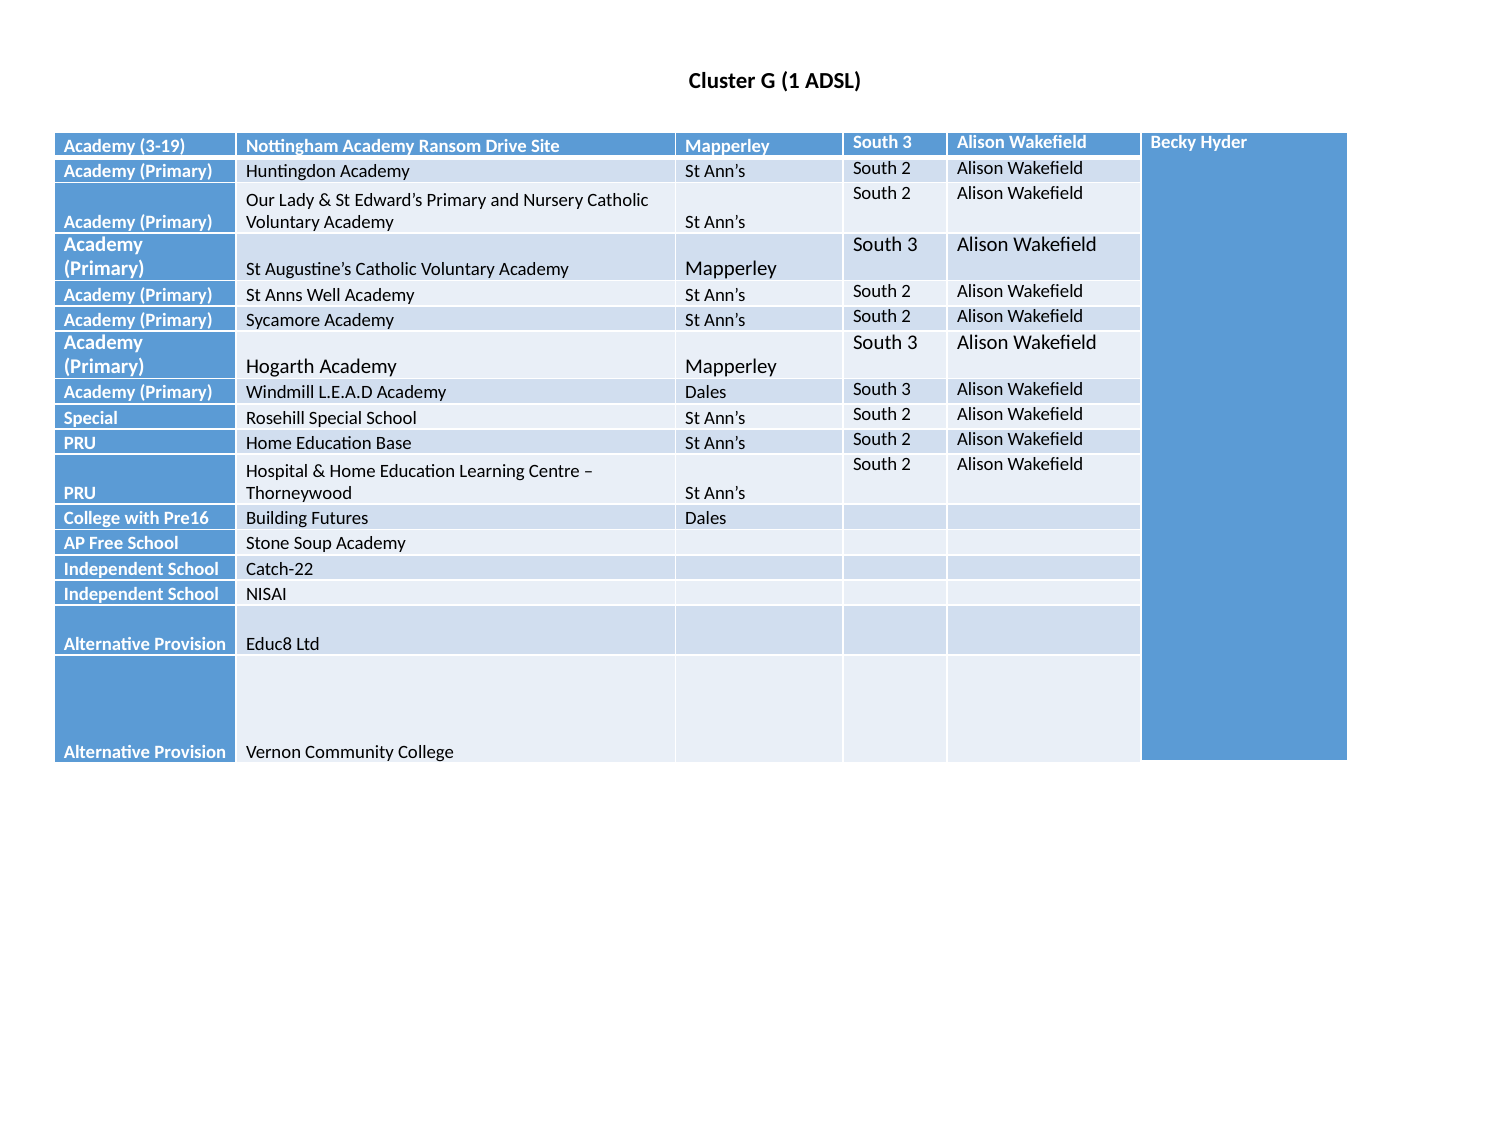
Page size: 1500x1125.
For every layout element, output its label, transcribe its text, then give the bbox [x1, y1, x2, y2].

table_cell Academy (Primary) [55, 183, 235, 232]
table_cell St Augustine’s Catholic Voluntary Academy [237, 234, 675, 280]
table_cell South 3 [844, 332, 946, 378]
table_cell Academy (Primary) [55, 234, 235, 280]
table_cell Alison Wakefield [948, 405, 1140, 428]
table_cell Academy (Primary) [55, 160, 235, 182]
table_cell College with Pre16 [55, 505, 235, 529]
table_cell St Ann’s [676, 281, 842, 305]
table_cell [844, 530, 946, 554]
table_cell [676, 656, 842, 762]
table_cell South 2 [844, 160, 946, 182]
table_cell Alison Wakefield [948, 281, 1140, 305]
table_cell Alternative Provision [55, 656, 235, 762]
table_cell Academy (Primary) [55, 332, 235, 378]
table_cell Sycamore Academy [237, 307, 675, 330]
table_cell St Ann’s [676, 455, 842, 503]
table_cell St Anns Well Academy [237, 281, 675, 305]
table_cell Huntingdon Academy [237, 160, 675, 182]
table_cell AP Free School [55, 530, 235, 554]
table_cell [948, 530, 1140, 554]
table_cell Academy (Primary) [55, 379, 235, 403]
table_cell Mapperley [676, 234, 842, 280]
table_header Mapperley [676, 133, 842, 155]
table_header Alison Wakefield [948, 133, 1140, 155]
table_cell Alison Wakefield [948, 430, 1140, 453]
table_cell South 2 [844, 455, 946, 503]
table_cell St Ann’s [676, 307, 842, 330]
table_cell Independent School [55, 556, 235, 579]
table_cell [676, 530, 842, 554]
table_cell Rosehill Special School [237, 405, 675, 428]
table_cell South 2 [844, 281, 946, 305]
table_header Nottingham Academy Ransom Drive Site [237, 133, 675, 155]
table_cell [676, 556, 842, 579]
table_cell [844, 556, 946, 579]
table_cell Academy (Primary) [55, 307, 235, 330]
table_cell Educ8 Ltd [237, 606, 675, 654]
table_cell PRU [55, 455, 235, 503]
table_cell St Ann’s [676, 430, 842, 453]
table_cell [844, 505, 946, 529]
table_cell Vernon Community College [237, 656, 675, 762]
table_cell Alison Wakefield [948, 455, 1140, 503]
table_cell St Ann’s [676, 160, 842, 182]
table_cell St Ann’s [676, 405, 842, 428]
table_cell [676, 606, 842, 654]
table_cell [844, 606, 946, 654]
table_cell [948, 581, 1140, 604]
table_cell Alternative Provision [55, 606, 235, 654]
table_cell Dales [676, 505, 842, 529]
table_cell [948, 505, 1140, 529]
table_cell Alison Wakefield [948, 332, 1140, 378]
table_cell Academy (Primary) [55, 281, 235, 305]
table_cell South 2 [844, 430, 946, 453]
table_cell [948, 656, 1140, 762]
table_cell Independent School [55, 581, 235, 604]
table_cell South 3 [844, 379, 946, 403]
table_cell Windmill L.E.A.D Academy [237, 379, 675, 403]
table_cell Building Futures [237, 505, 675, 529]
table_cell Dales [676, 379, 842, 403]
table_cell Alison Wakefield [948, 379, 1140, 403]
table_header South 3 [844, 133, 946, 155]
table_cell [844, 656, 946, 762]
table_cell [844, 581, 946, 604]
table_cell Hogarth Academy [237, 332, 675, 378]
text_box Cluster G (1 ADSL) [673, 58, 877, 101]
table_cell South 2 [844, 307, 946, 330]
table_cell South 2 [844, 183, 946, 232]
table_header Becky Hyder [1142, 133, 1347, 760]
table_header Academy (3-19) [55, 133, 235, 155]
table_cell South 3 [844, 234, 946, 280]
table_cell [948, 606, 1140, 654]
table_cell NISAI [237, 581, 675, 604]
table_cell Catch-22 [237, 556, 675, 579]
table_cell PRU [55, 430, 235, 453]
table_cell Alison Wakefield [948, 160, 1140, 182]
table_cell Mapperley [676, 332, 842, 378]
table_cell Special [55, 405, 235, 428]
table_cell Alison Wakefield [948, 183, 1140, 232]
table_cell [676, 581, 842, 604]
table_cell Home Education Base [237, 430, 675, 453]
table_cell Our Lady & St Edward’s Primary and Nursery Catholic Voluntary Academy [237, 183, 675, 232]
table_cell Alison Wakefield [948, 307, 1140, 330]
table_cell Stone Soup Academy [237, 530, 675, 554]
table_cell Hospital & Home Education Learning Centre – Thorneywood [237, 455, 675, 503]
table_cell Alison Wakefield [948, 234, 1140, 280]
table_cell [948, 556, 1140, 579]
table_cell St Ann’s [676, 183, 842, 232]
table_cell South 2 [844, 405, 946, 428]
